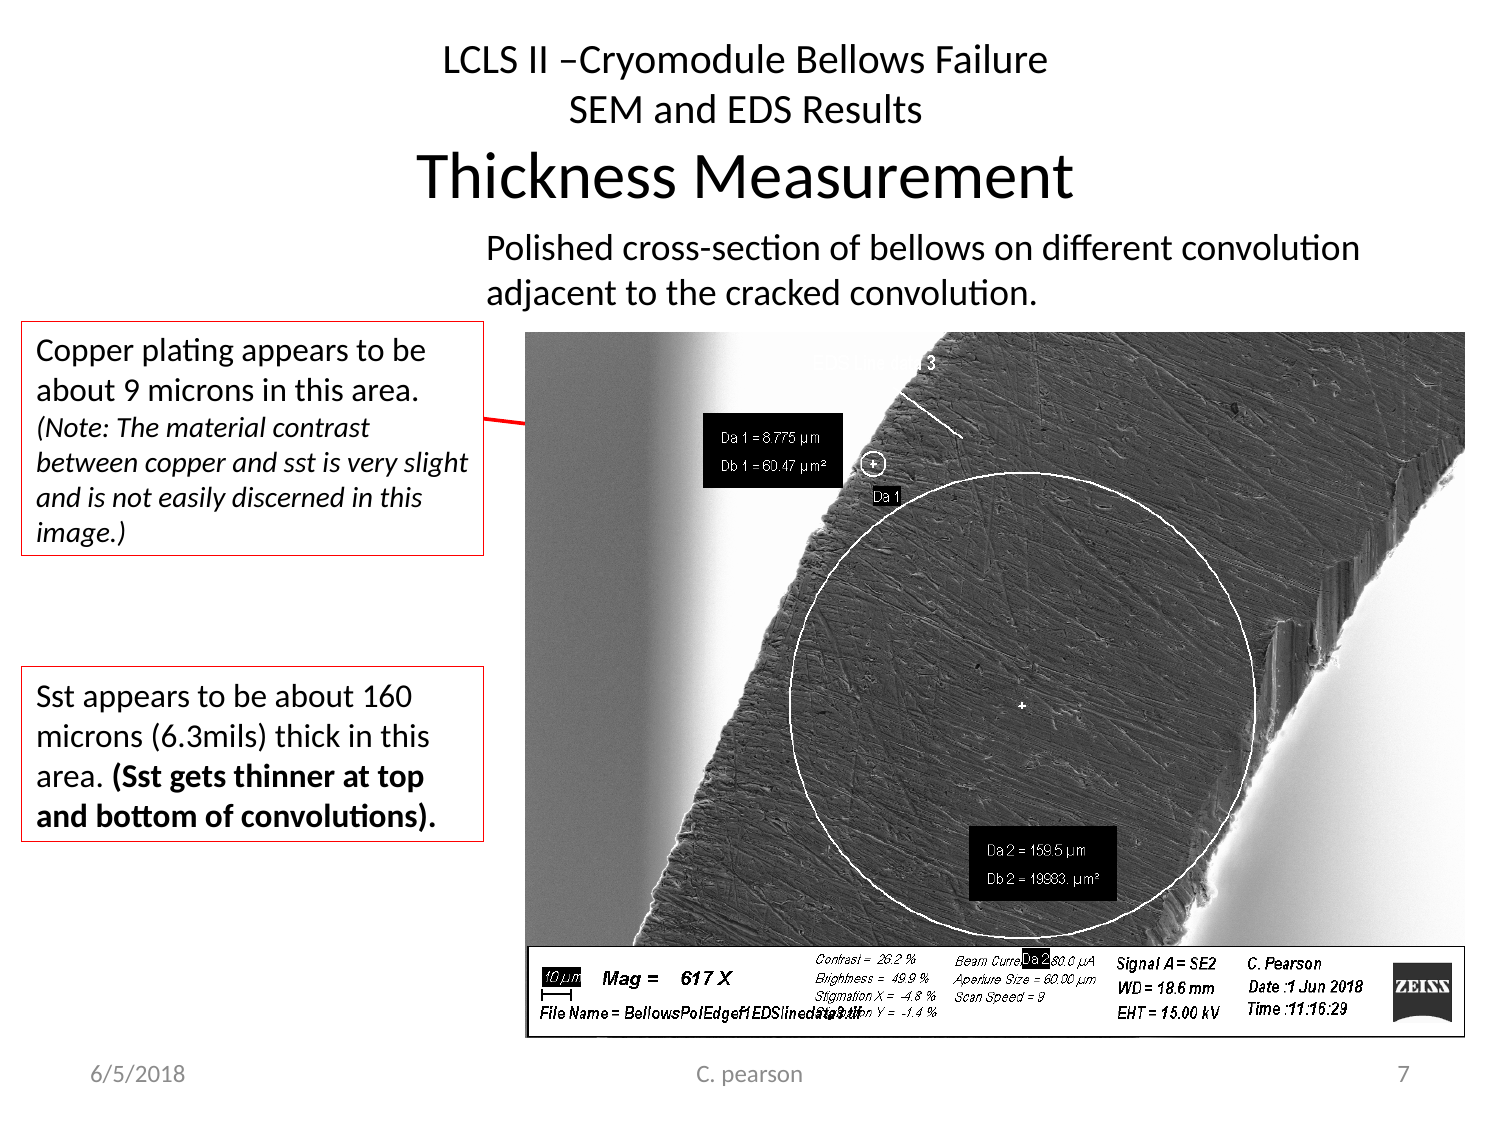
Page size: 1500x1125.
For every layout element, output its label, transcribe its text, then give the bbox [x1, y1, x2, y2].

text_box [483, 418, 519, 451]
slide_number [75, 1042, 425, 1103]
text_box Sst appears to be about 160 microns (6.3mils) thick in this area. (Sst gets thinner at top and bottom of convolutions). [21, 666, 484, 842]
text_box Polished cross-section of bellows on different convolution adjacent to the cracked convolution. [471, 215, 1434, 320]
footer C. pearson [512, 1042, 988, 1103]
text_box Copper plating appears to be about 9 microns in this area. (Note: The material contrast between copper and sst is very slight and is not easily discerned in this image.) [21, 321, 484, 556]
slide_number 7 [1074, 1047, 1425, 1103]
picture [524, 332, 1466, 1039]
text_box LCLS II –Cryomodule Bellows Failure SEM and EDS Results Thickness Measurement [108, 24, 1384, 123]
